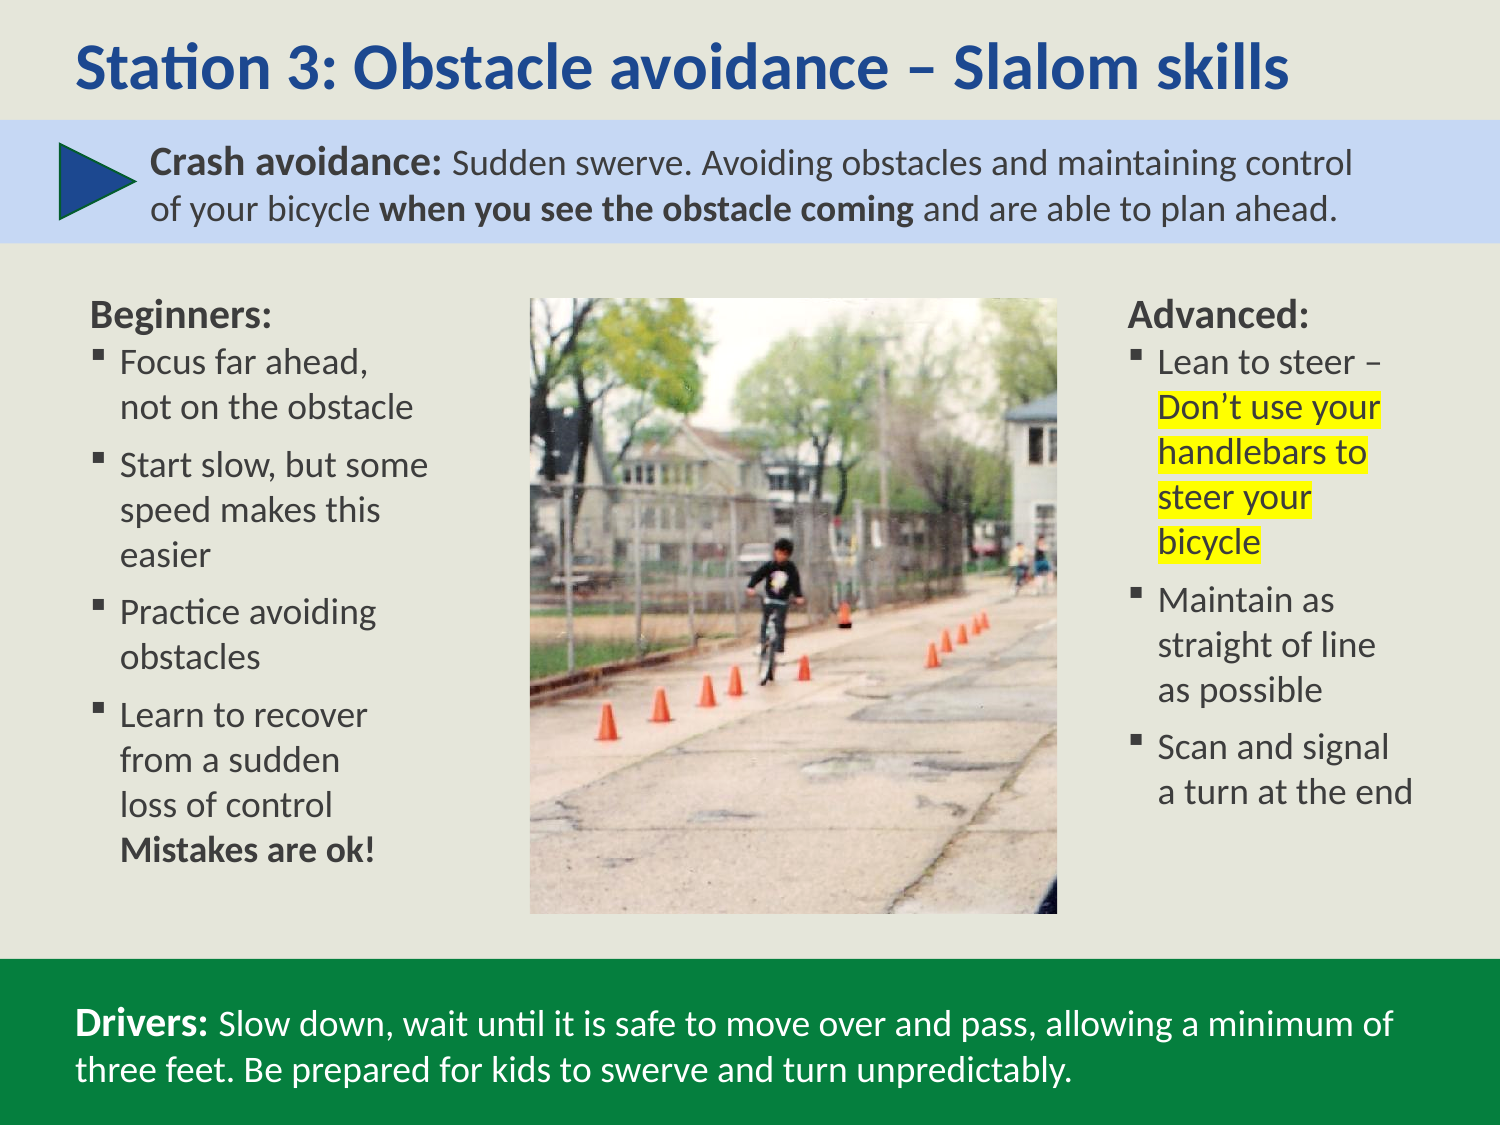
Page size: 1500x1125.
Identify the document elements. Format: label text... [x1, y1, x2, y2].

text_box Beginners: Focus far ahead, not on the obstacle Start slow, but some speed makes this easier Practice avoiding obstacles Learn to recover from a sudden loss of control Mistakes are ok! [74, 271, 494, 915]
picture [529, 298, 1058, 915]
text_box Drivers: Slow down, wait until it is safe to move over and pass, allowing a minimum of three feet. Be prepared for kids to swerve and turn unpredictably. [0, 958, 1500, 1125]
text_box Station 3: Obstacle avoidance – Slalom skills [0, 14, 1500, 119]
text_box Crash avoidance: Sudden swerve. Avoiding obstacles and maintaining control of your bicycle when you see the obstacle coming and are able to plan ahead. [0, 119, 1500, 244]
text_box [58, 142, 138, 221]
text_box Advanced: Lean to steer – Don’t use your handlebars to steer your bicycle Maintain as straight of line as possible Scan and signal a turn at the end [1112, 272, 1431, 848]
